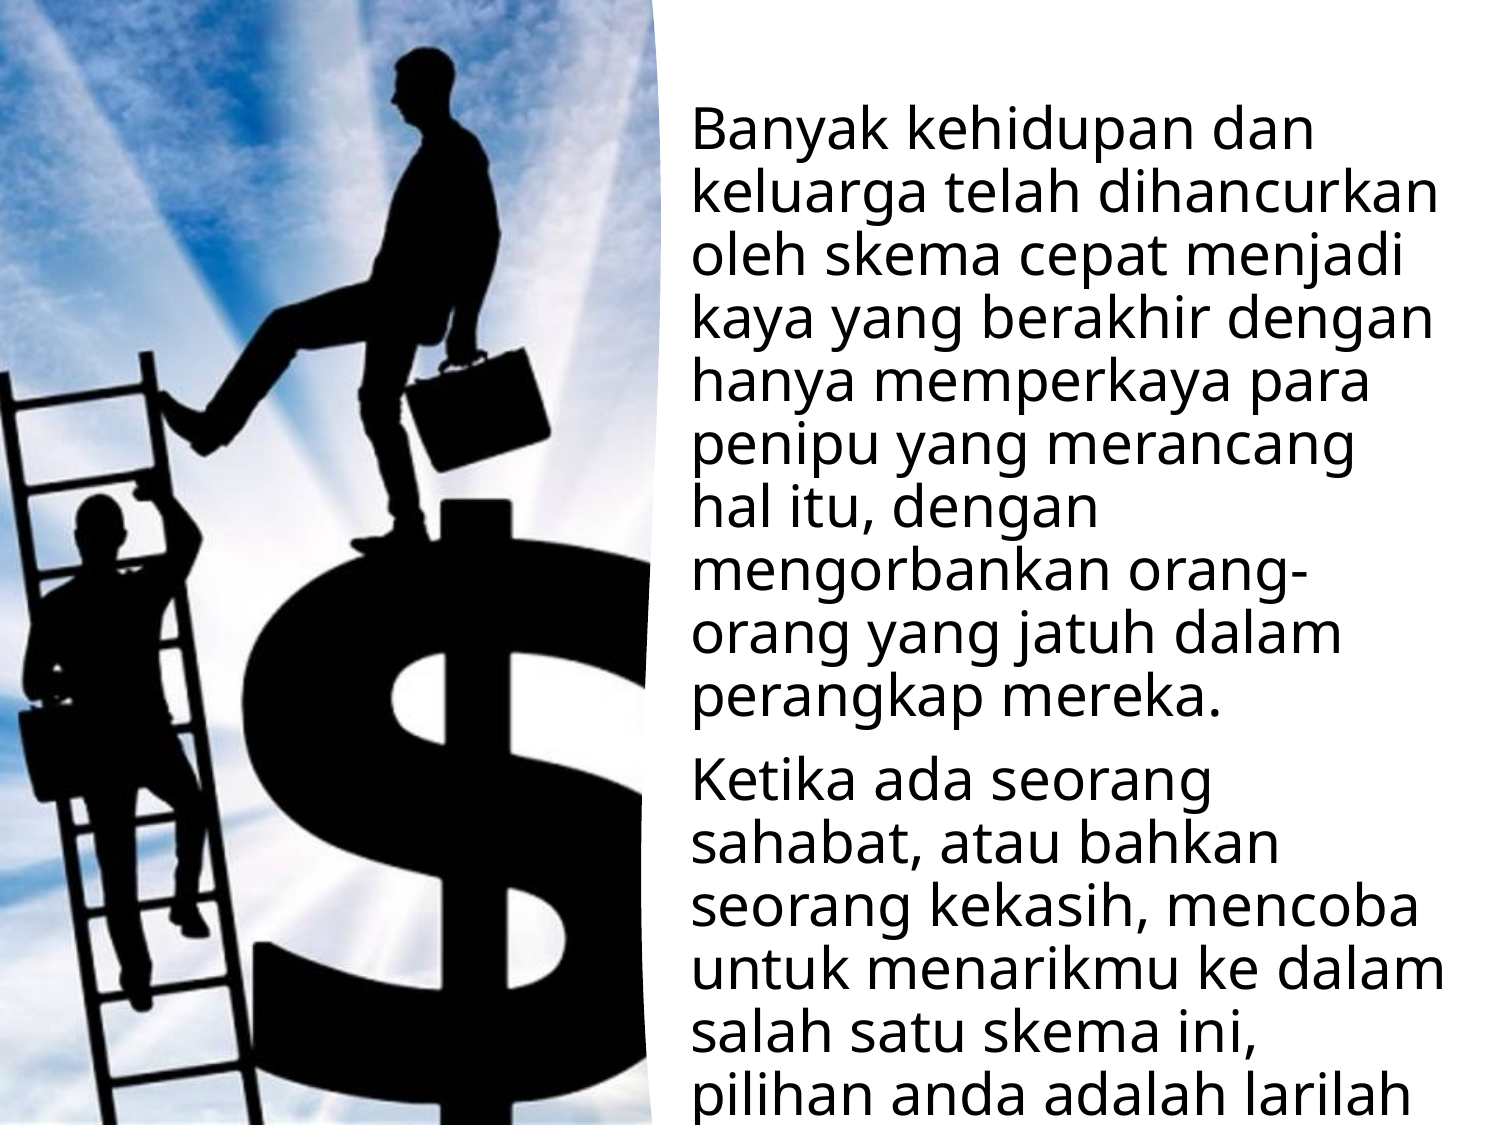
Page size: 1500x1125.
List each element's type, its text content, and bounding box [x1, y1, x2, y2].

picture [0, 0, 661, 1125]
list Banyak kehidupan dan keluarga telah dihancurkan oleh skema cepat menjadi kaya yang berakhir dengan hanya memperkaya para penipu yang merancang hal itu, dengan mengorbankan orang-orang yang jatuh dalam perangkap mereka. Ketika ada seorang sahabat, atau bahkan seorang kekasih, mencoba untuk menarikmu ke dalam salah satu skema ini, pilihan anda adalah larilah secepat mungkin, dan tinggalkan dia, hindarkan diri anda dari jerat hukuman [Amsal 28:20]. [675, 92, 1471, 1100]
